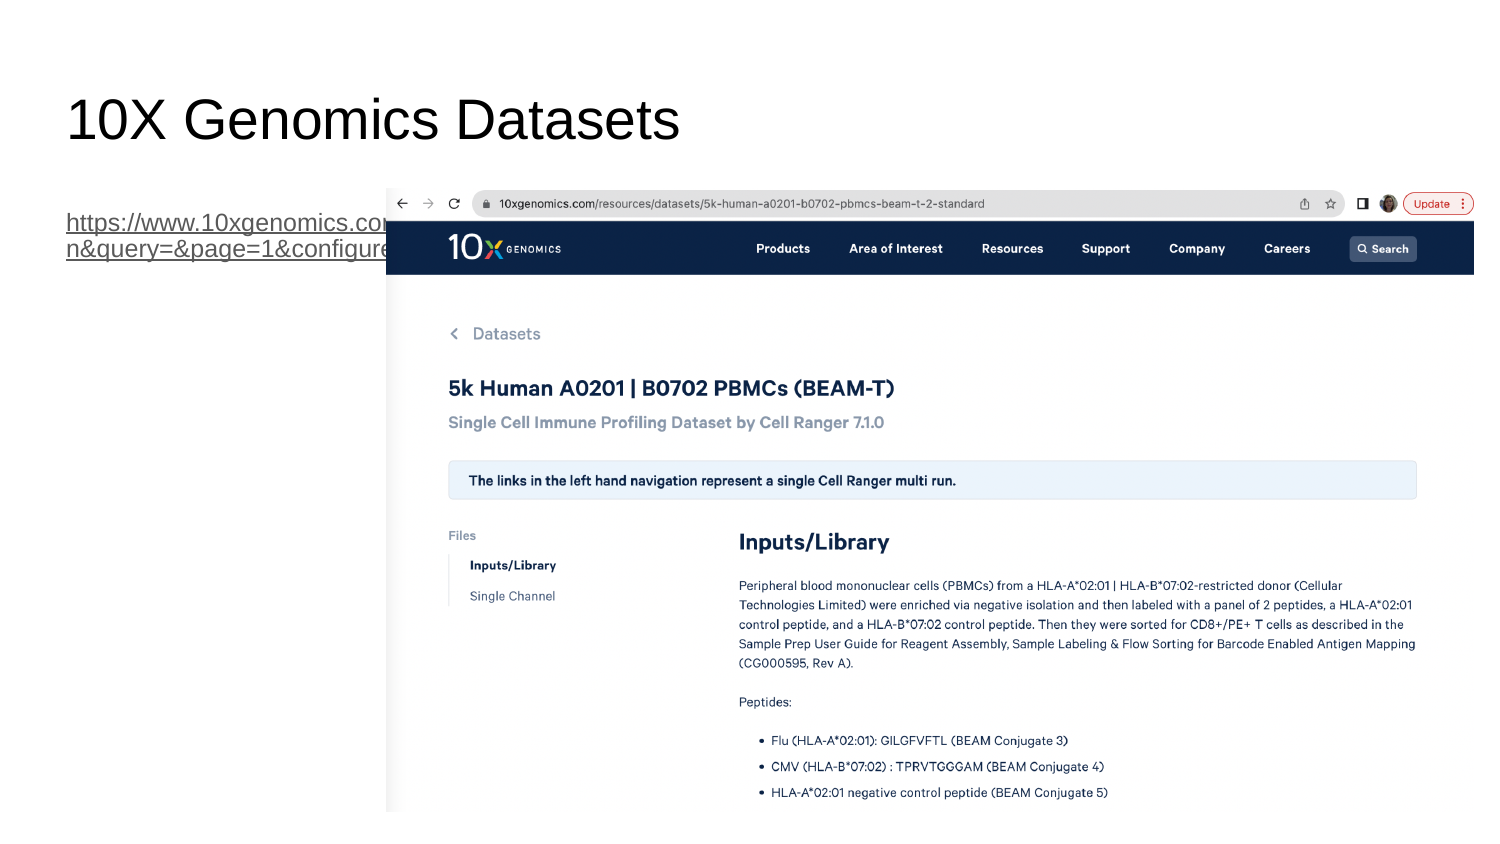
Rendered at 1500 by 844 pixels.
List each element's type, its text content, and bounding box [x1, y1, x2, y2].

list https://www.10xgenomics.com/resources/datasets?menu%5Bproducts.name%5D=Single%20Cell%20Gene%20Expression&query=&page=1&configure%5BhitsPerPage%5D=50&configure%5BmaxValuesPerFacet%5D=1000 [51, 189, 384, 750]
title 10X Genomics Datasets [51, 72, 1449, 167]
picture [386, 188, 1475, 812]
